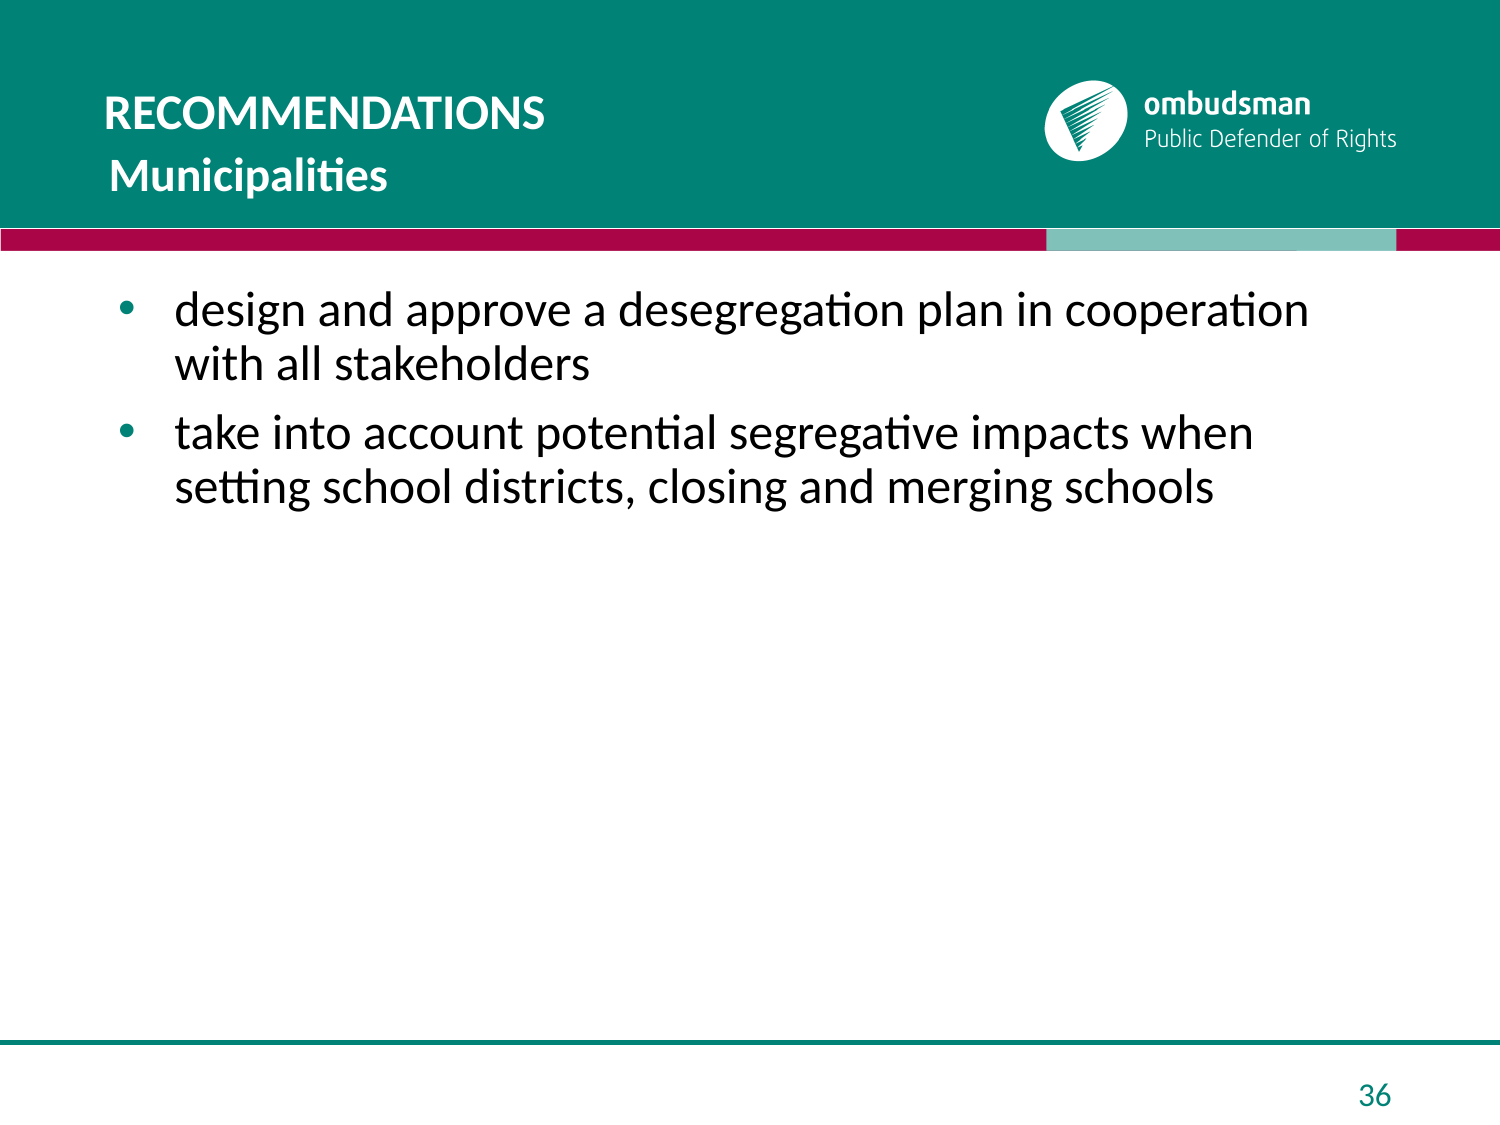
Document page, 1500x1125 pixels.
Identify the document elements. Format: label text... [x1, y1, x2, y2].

list design and approve a desegregation plan in cooperation with all stakeholders take into account potential segregative impacts when setting school districts, closing and merging schools [103, 275, 1407, 1004]
list Municipalities [93, 142, 992, 210]
slide_number 36 [1062, 1062, 1407, 1123]
title Recommendations [0, 0, 1500, 228]
picture [0, 229, 1500, 251]
